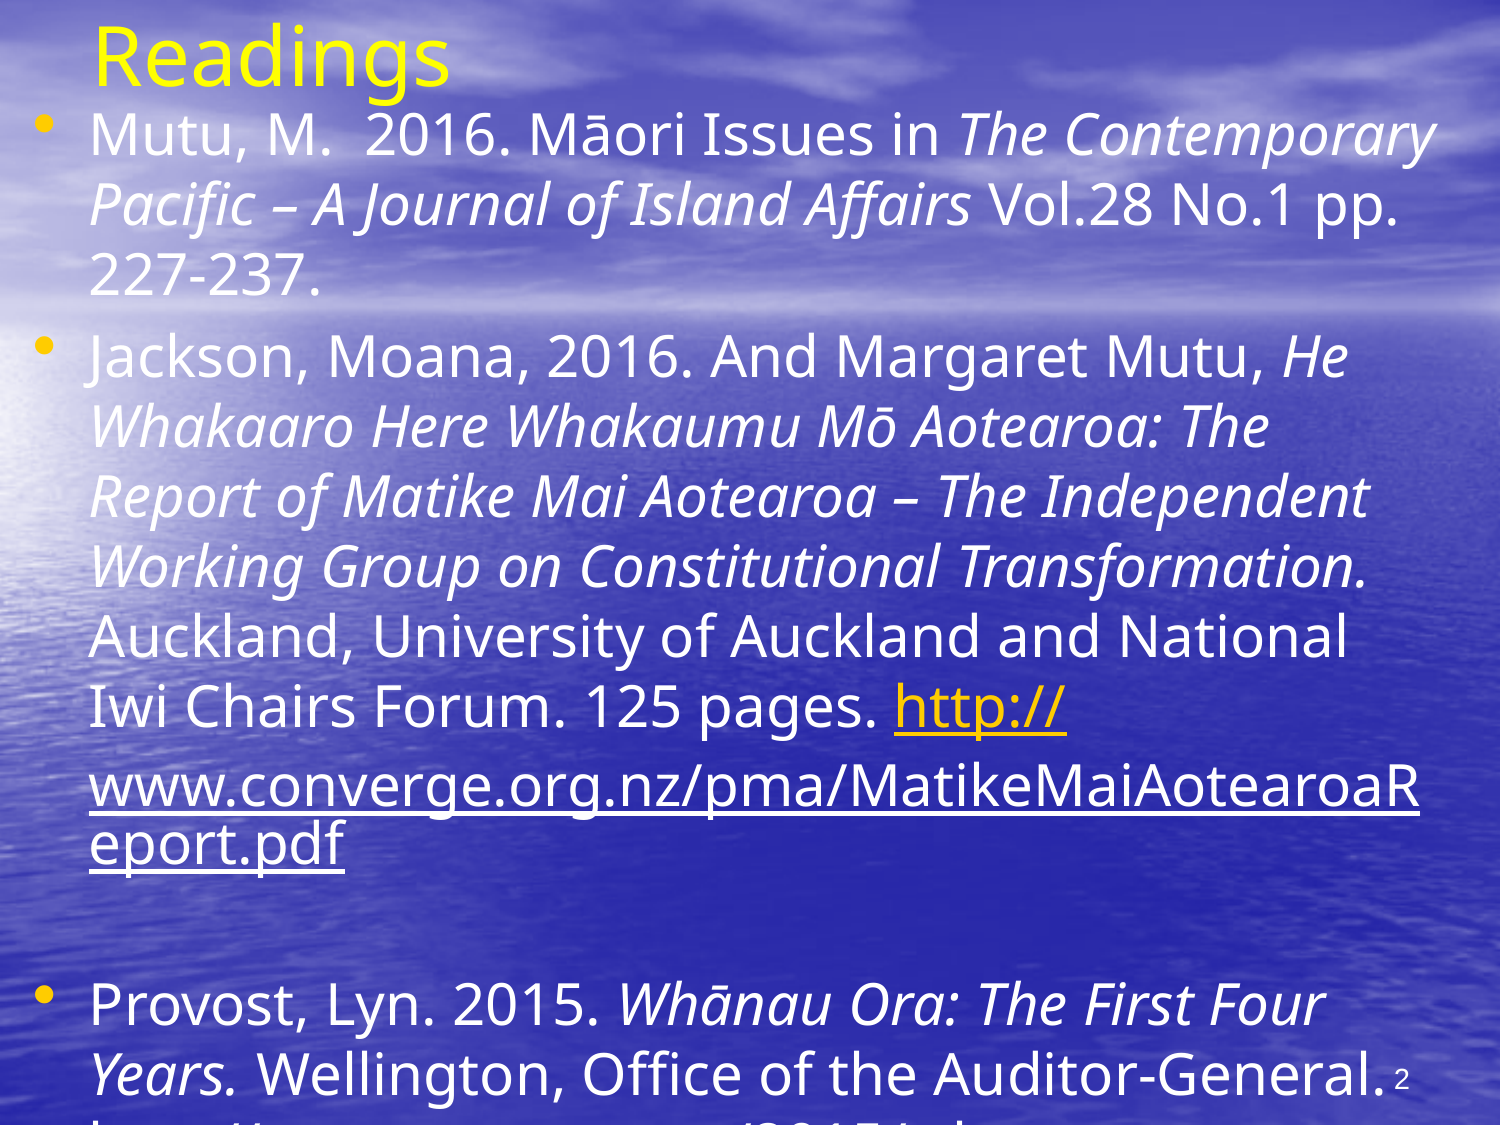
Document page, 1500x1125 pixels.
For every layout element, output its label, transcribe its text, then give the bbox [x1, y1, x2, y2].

list Mutu, M. 2016. Māori Issues in The Contemporary Pacific – A Journal of Island Affairs Vol.28 No.1 pp. 227-237. Jackson, Moana, 2016. And Margaret Mutu, He Whakaaro Here Whakaumu Mō Aotearoa: The Report of Matike Mai Aotearoa – The Independent Working Group on Constitutional Transformation. Auckland, University of Auckland and National Iwi Chairs Forum. 125 pages. http://www.converge.org.nz/pma/MatikeMaiAotearoaReport.pdf Provost, Lyn. 2015. Whānau Ora: The First Four Years. Wellington, Office of the Auditor-General. http://www.oag.govt.nz/2015/whanau-ora [17, 89, 1459, 1107]
slide_number 2 [1074, 1024, 1426, 1103]
title Readings [76, 3, 1427, 89]
